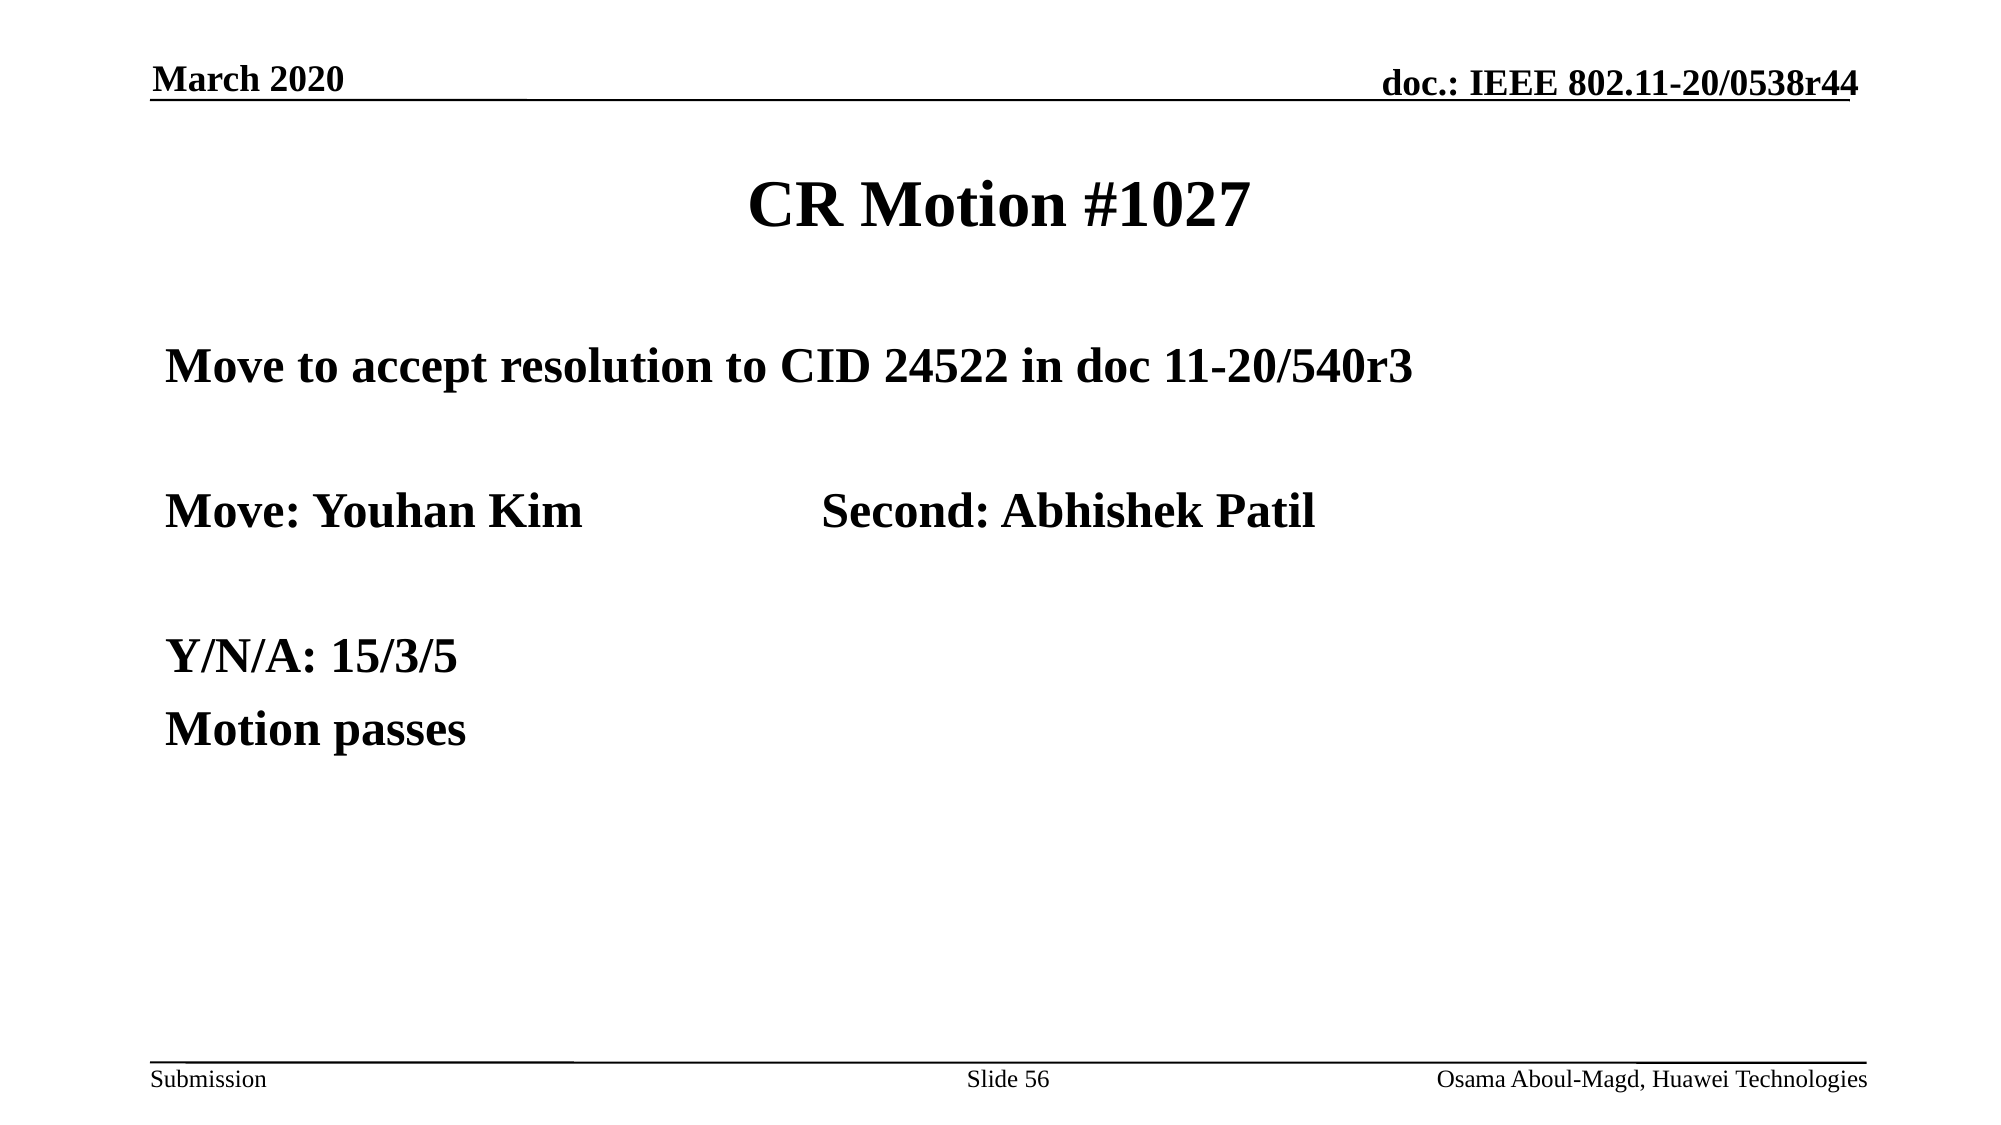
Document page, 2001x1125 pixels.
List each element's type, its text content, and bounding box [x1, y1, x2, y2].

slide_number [152, 54, 563, 100]
list Move to accept resolution to CID 24522 in doc 11-20/540r3 Move: Youhan Kim Second: Abhishek Patil Y/N/A: 15/3/5 Motion passes [149, 324, 1850, 1000]
footer Osama Aboul-Magd, Huawei Technologies [1171, 1061, 1869, 1093]
slide_number Slide 56 [950, 1061, 1067, 1123]
title CR Motion #1027 [149, 112, 1850, 288]
